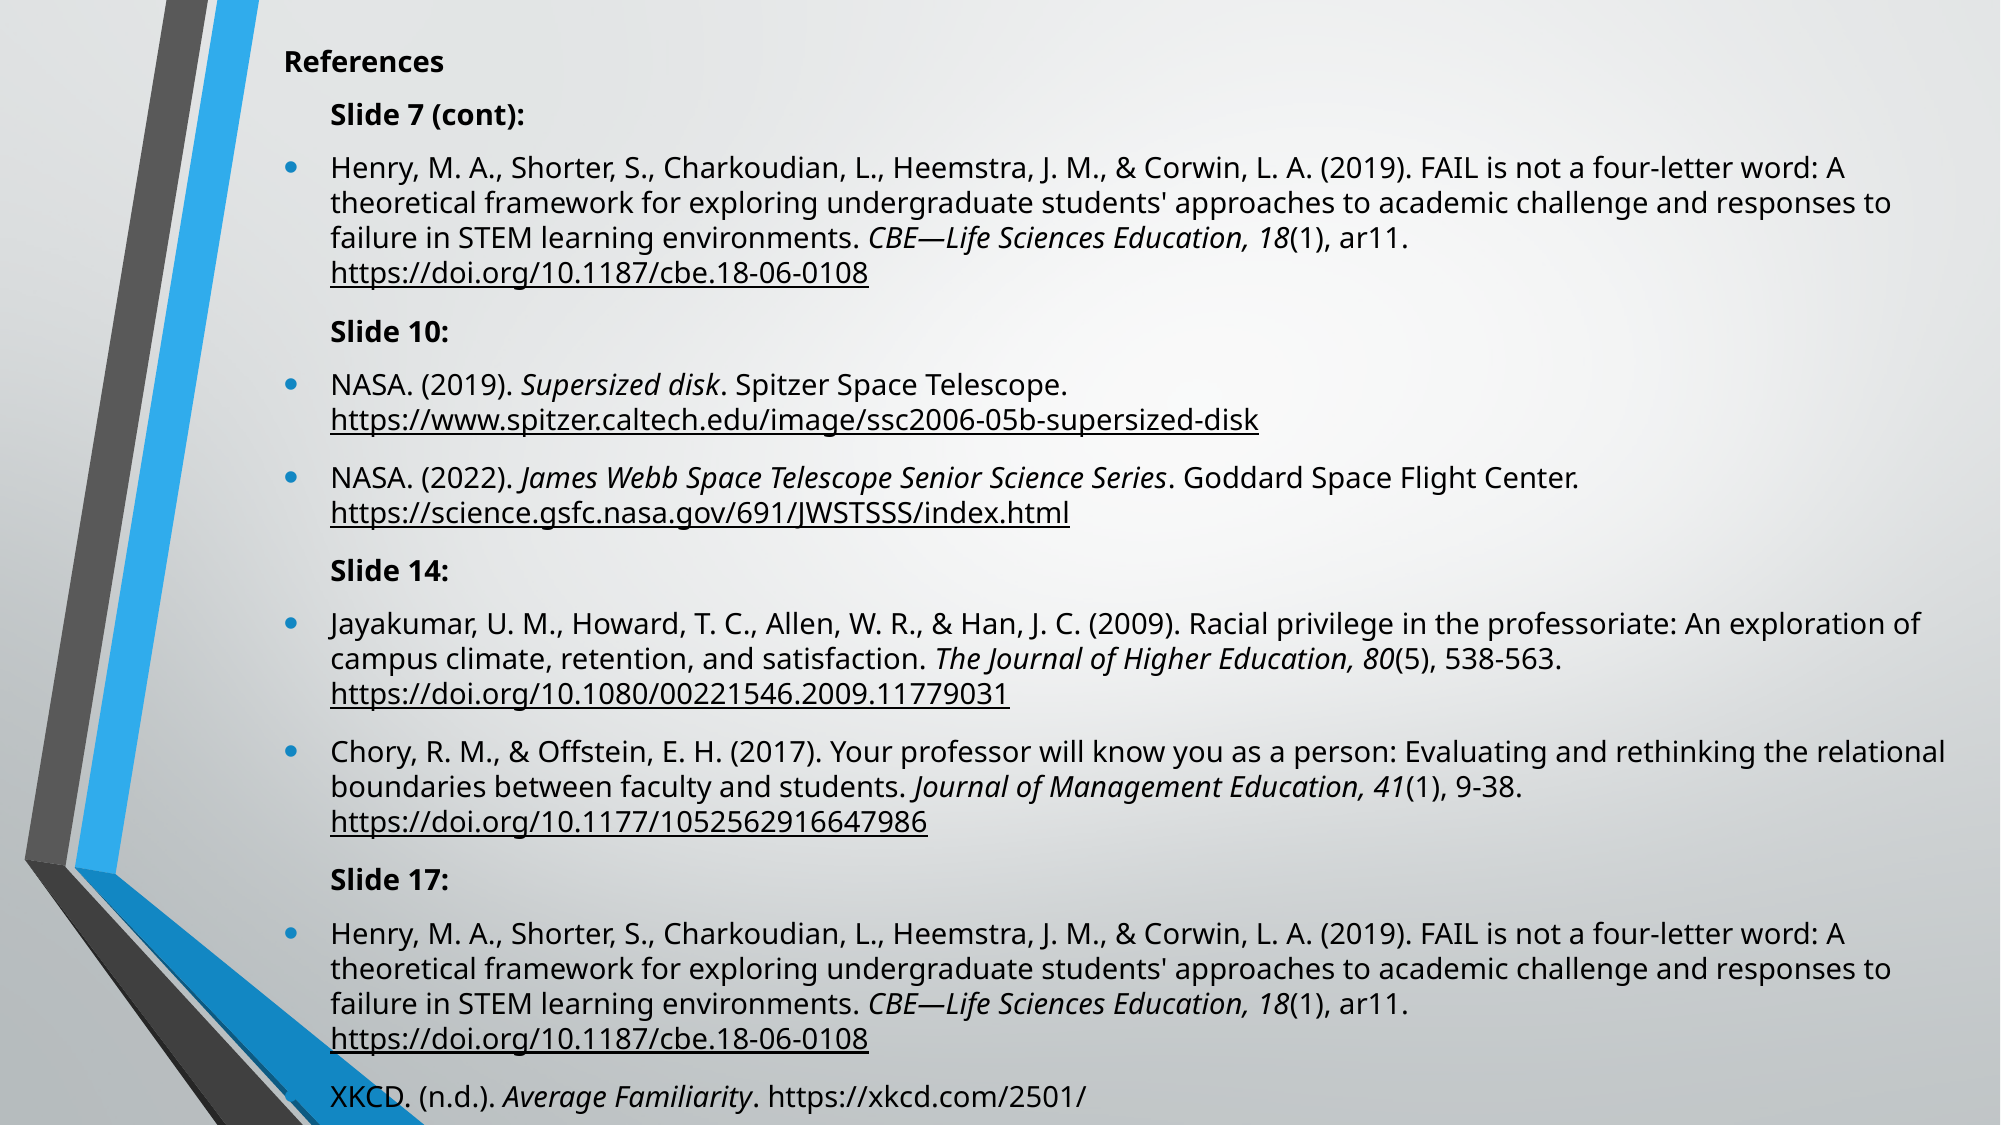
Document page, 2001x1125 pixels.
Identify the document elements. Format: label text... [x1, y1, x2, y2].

list References Slide 7 (cont): Henry, M. A., Shorter, S., Charkoudian, L., Heemstra, J. M., & Corwin, L. A. (2019). FAIL is not a four-letter word: A theoretical framework for exploring undergraduate students' approaches to academic challenge and responses to failure in STEM learning environments. CBE—Life Sciences Education, 18(1), ar11. https://doi.org/10.1187/cbe.18-06-0108 Slide 10: NASA. (2019). Supersized disk. Spitzer Space Telescope. https://www.spitzer.caltech.edu/image/ssc2006-05b-supersized-disk NASA. (2022). James Webb Space Telescope Senior Science Series. Goddard Space Flight Center. https://science.gsfc.nasa.gov/691/JWSTSSS/index.html Slide 14: Jayakumar, U. M., Howard, T. C., Allen, W. R., & Han, J. C. (2009). Racial privilege in the professoriate: An exploration of campus climate, retention, and satisfaction. The Journal of Higher Education, 80(5), 538-563. https://doi.org/10.1080/00221546.2009.11779031 Chory, R. M., & Offstein, E. H. (2017). Your professor will know you as a person: Evaluating and rethinking the relational boundaries between faculty and students. Journal of Management Education, 41(1), 9-38. https://doi.org/10.1177/1052562916647986 Slide 17: Henry, M. A., Shorter, S., Charkoudian, L., Heemstra, J. M., & Corwin, L. A. (2019). FAIL is not a four-letter word: A theoretical framework for exploring undergraduate students' approaches to academic challenge and responses to failure in STEM learning environments. CBE—Life Sciences Education, 18(1), ar11. https://doi.org/10.1187/cbe.18-06-0108 XKCD. (n.d.). Average Familiarity. https://xkcd.com/2501/ [268, 113, 1968, 1125]
